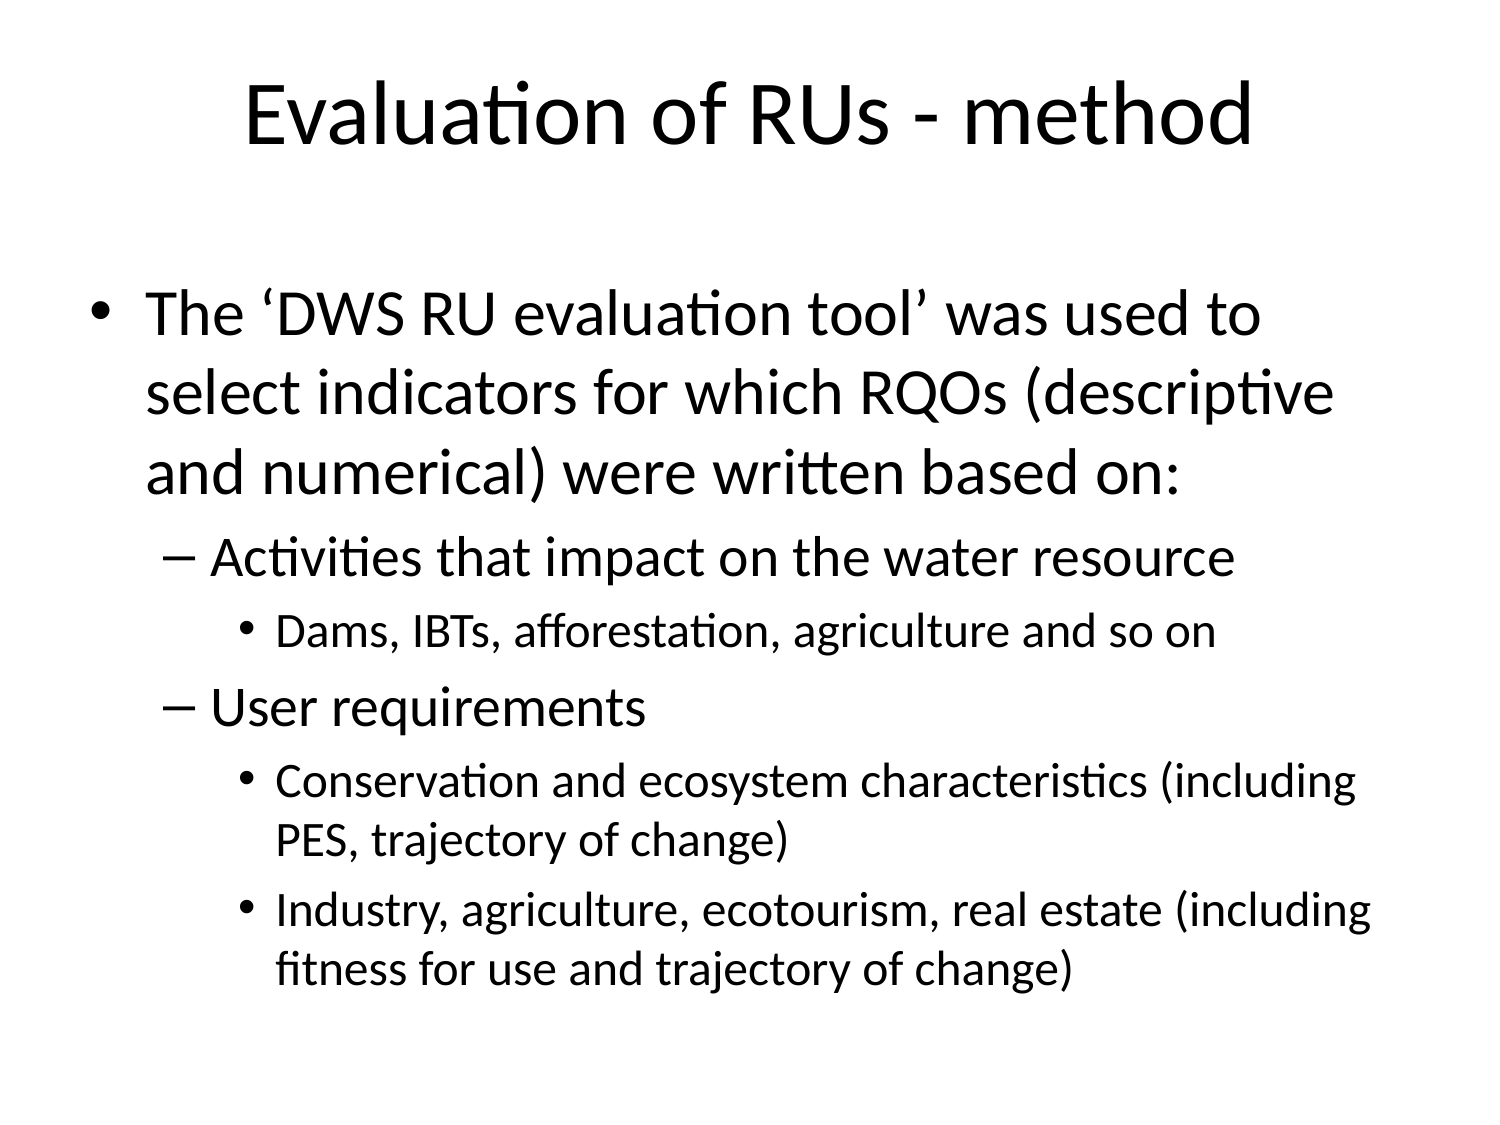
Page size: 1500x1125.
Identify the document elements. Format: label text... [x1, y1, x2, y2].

list The ‘DWS RU evaluation tool’ was used to select indicators for which RQOs (descriptive and numerical) were written based on: Activities that impact on the water resource Dams, IBTs, afforestation, agriculture and so on User requirements Conservation and ecosystem characteristics (including PES, trajectory of change) Industry, agriculture, ecotourism, real estate (including fitness for use and trajectory of change) [75, 262, 1425, 1005]
title Evaluation of RUs - method [75, 45, 1425, 233]
